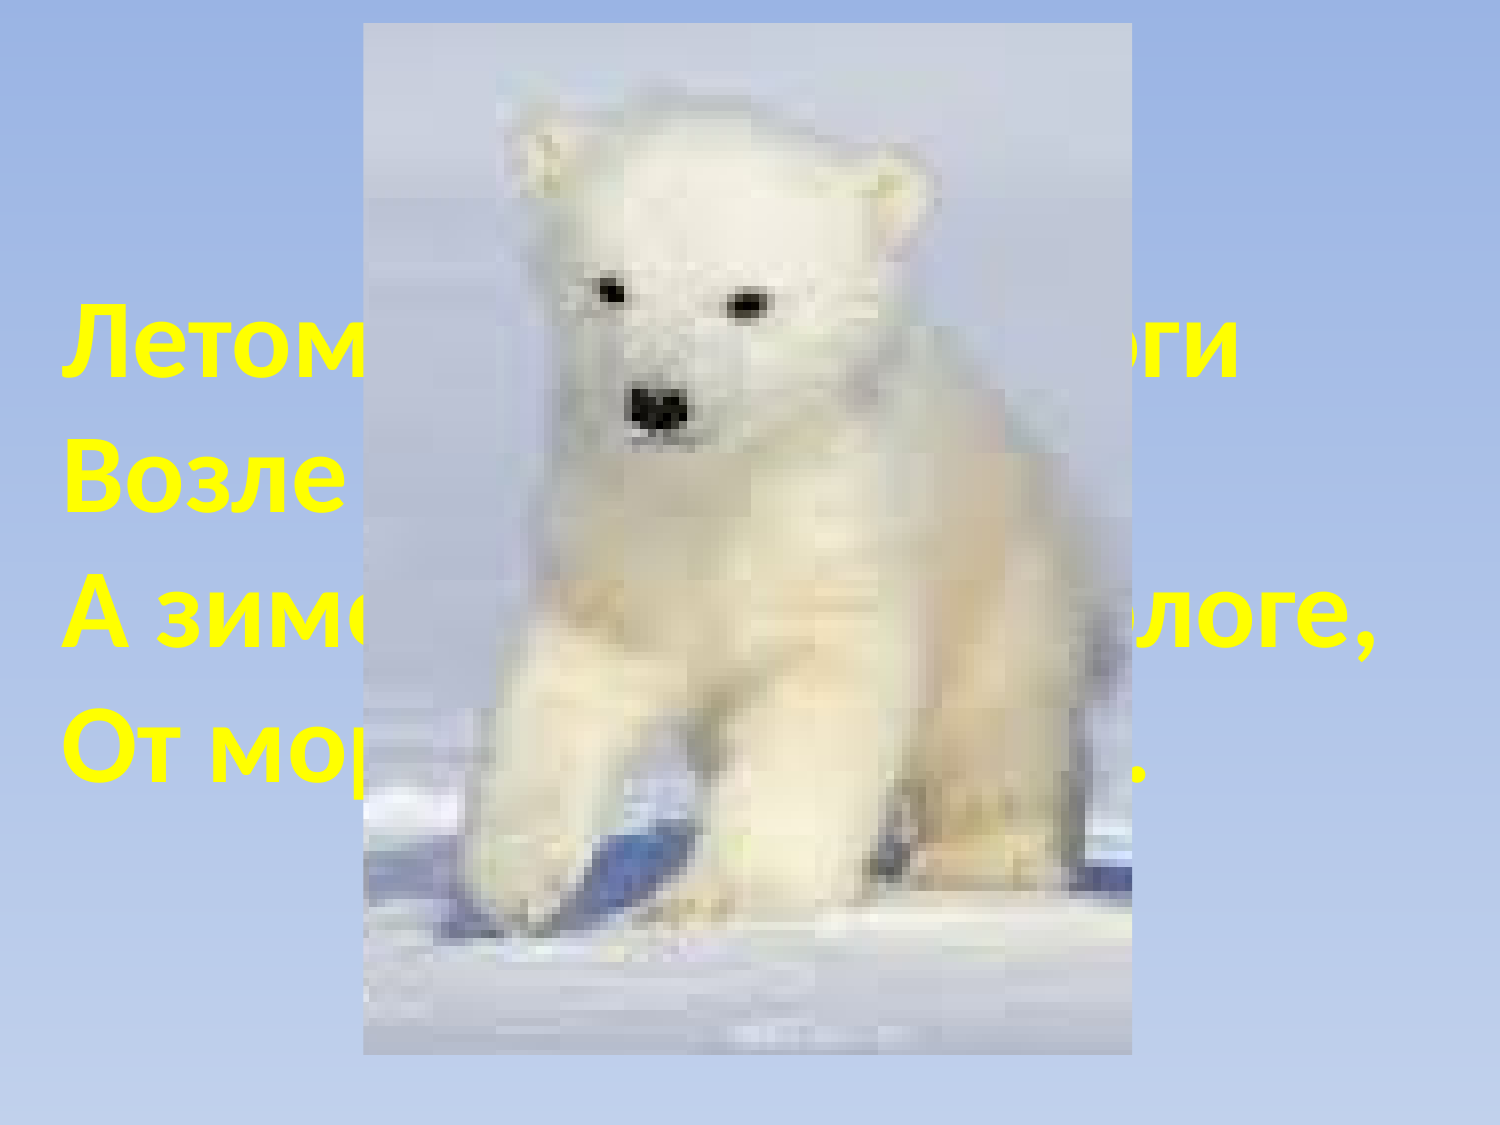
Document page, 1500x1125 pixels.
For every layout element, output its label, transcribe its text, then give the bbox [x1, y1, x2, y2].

picture [362, 23, 1133, 1055]
text_box Летом ходит без дороги Возле сосен и берез, А зимой он спит в берлоге, От мороза прячет нос. [46, 257, 357, 813]
text_box Летом ходит без дороги Возле сосен и берез, А зимой он спит в берлоге, От мороза прячет нос. [1138, 257, 1442, 813]
